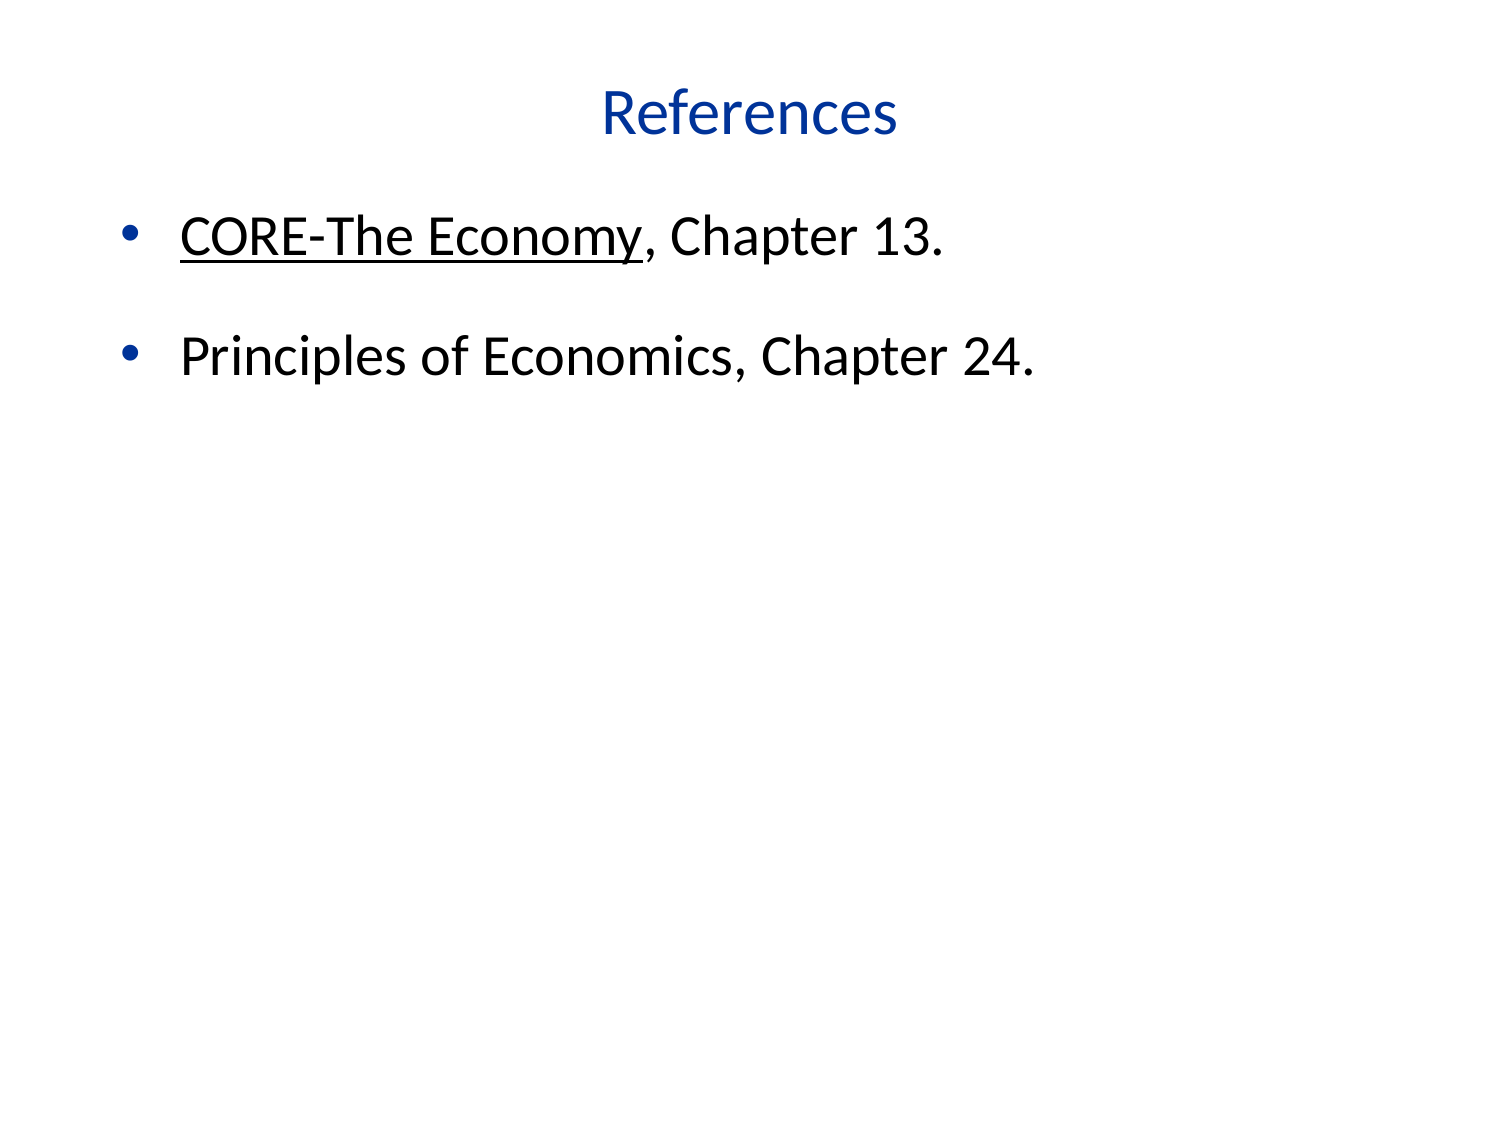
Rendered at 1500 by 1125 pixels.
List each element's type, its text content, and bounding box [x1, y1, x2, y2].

list References CORE-The Economy, Chapter 13. Principles of Economics, Chapter 24. [105, 67, 1395, 1058]
